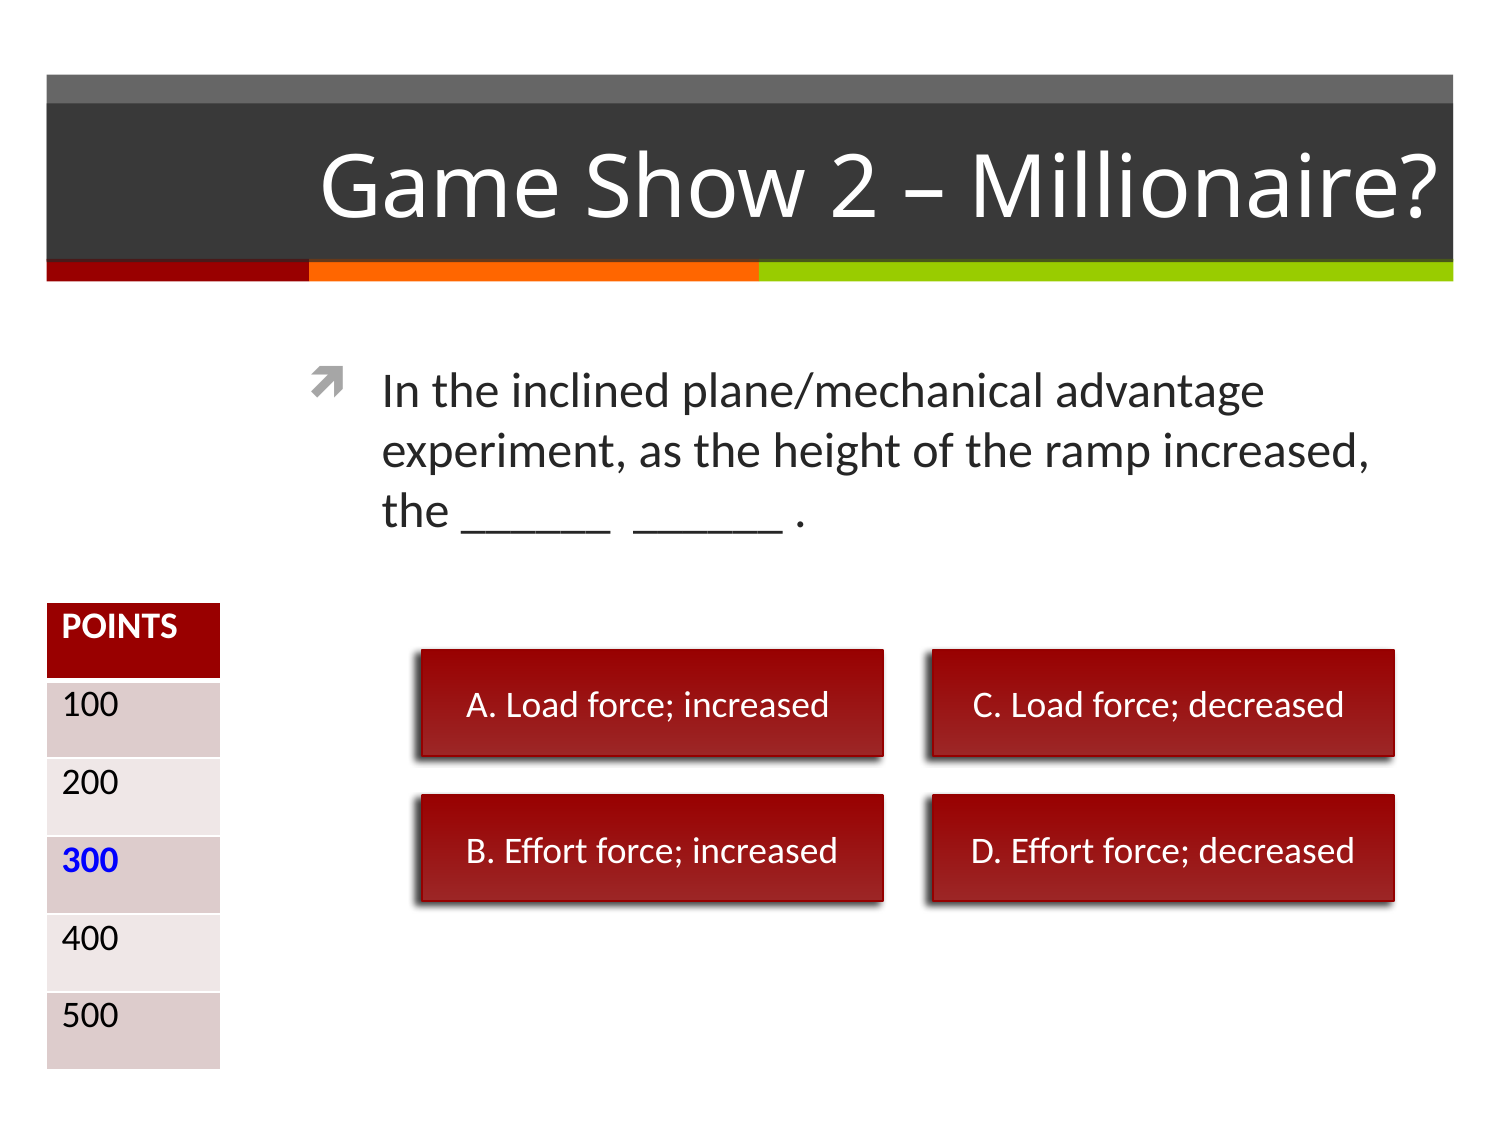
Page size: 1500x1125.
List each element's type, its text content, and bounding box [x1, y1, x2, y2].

text_box C. Load force; decreased [932, 649, 1395, 757]
text_box B. Effort force; increased [421, 794, 884, 902]
text_box A. Load force; increased [421, 649, 884, 757]
table_cell 200 [47, 759, 220, 835]
table_cell 100 [47, 683, 220, 757]
table_cell 400 [47, 915, 220, 991]
text_box D. Effort force; decreased [932, 794, 1395, 902]
table_cell 300 [47, 837, 220, 913]
table_cell 500 [47, 993, 220, 1069]
title Game Show 2 – Millionaire? [46, 103, 1454, 263]
table_header POINTS [47, 603, 220, 678]
list In the inclined plane/mechanical advantage experiment, as the height of the ramp increased, the ______ ______ . [292, 350, 1454, 550]
